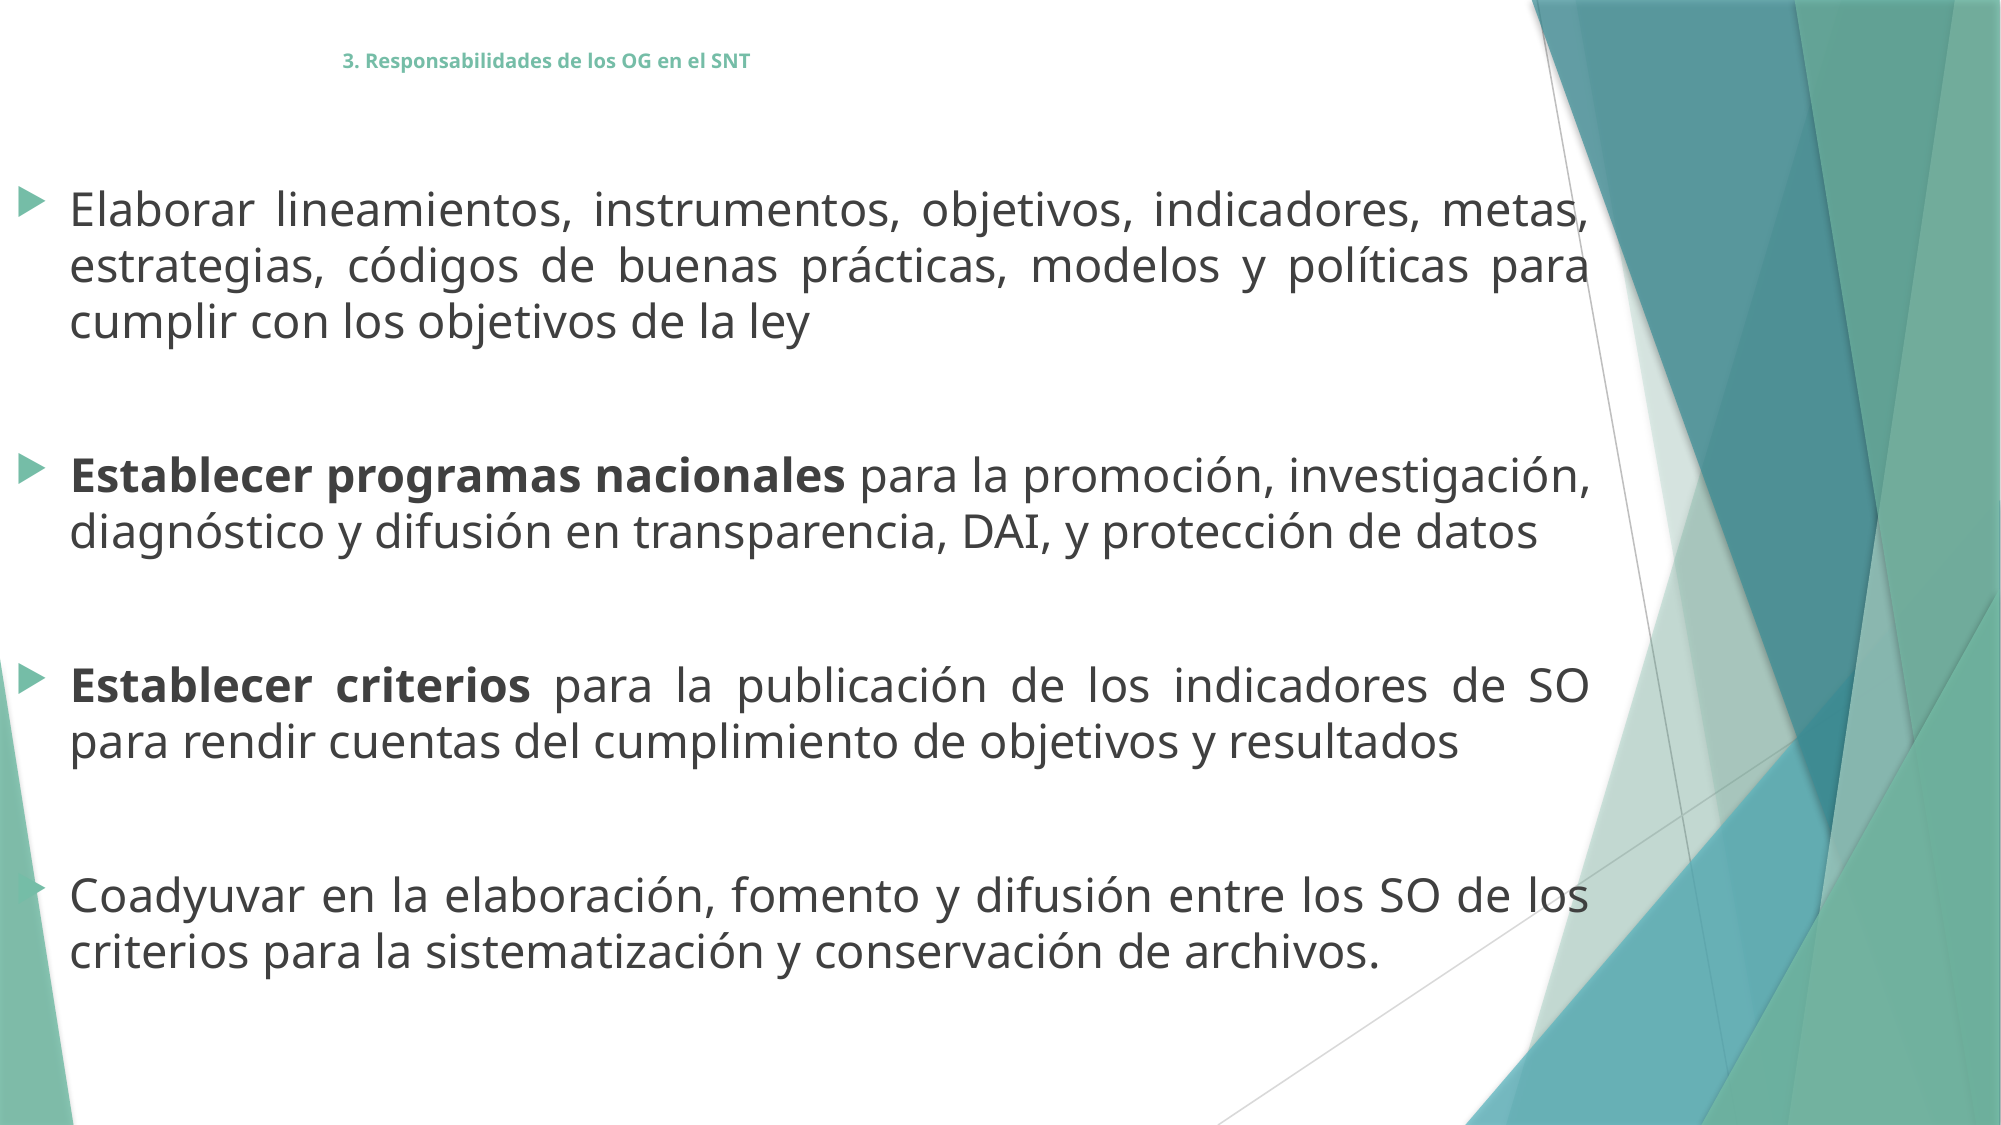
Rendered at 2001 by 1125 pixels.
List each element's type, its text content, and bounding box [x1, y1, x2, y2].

list Elaborar lineamientos, instrumentos, objetivos, indicadores, metas, estrategias, códigos de buenas prácticas, modelos y políticas para cumplir con los objetivos de la ley Establecer programas nacionales para la promoción, investigación, diagnóstico y difusión en transparencia, DAI, y protección de datos Establecer criterios para la publicación de los indicadores de SO para rendir cuentas del cumplimiento de objetivos y resultados Coadyuvar en la elaboración, fomento y difusión entre los SO de los criterios para la sistematización y conservación de archivos. [0, 171, 1608, 1090]
title 3. Responsabilidades de los OG en el SNT [327, 40, 1893, 105]
